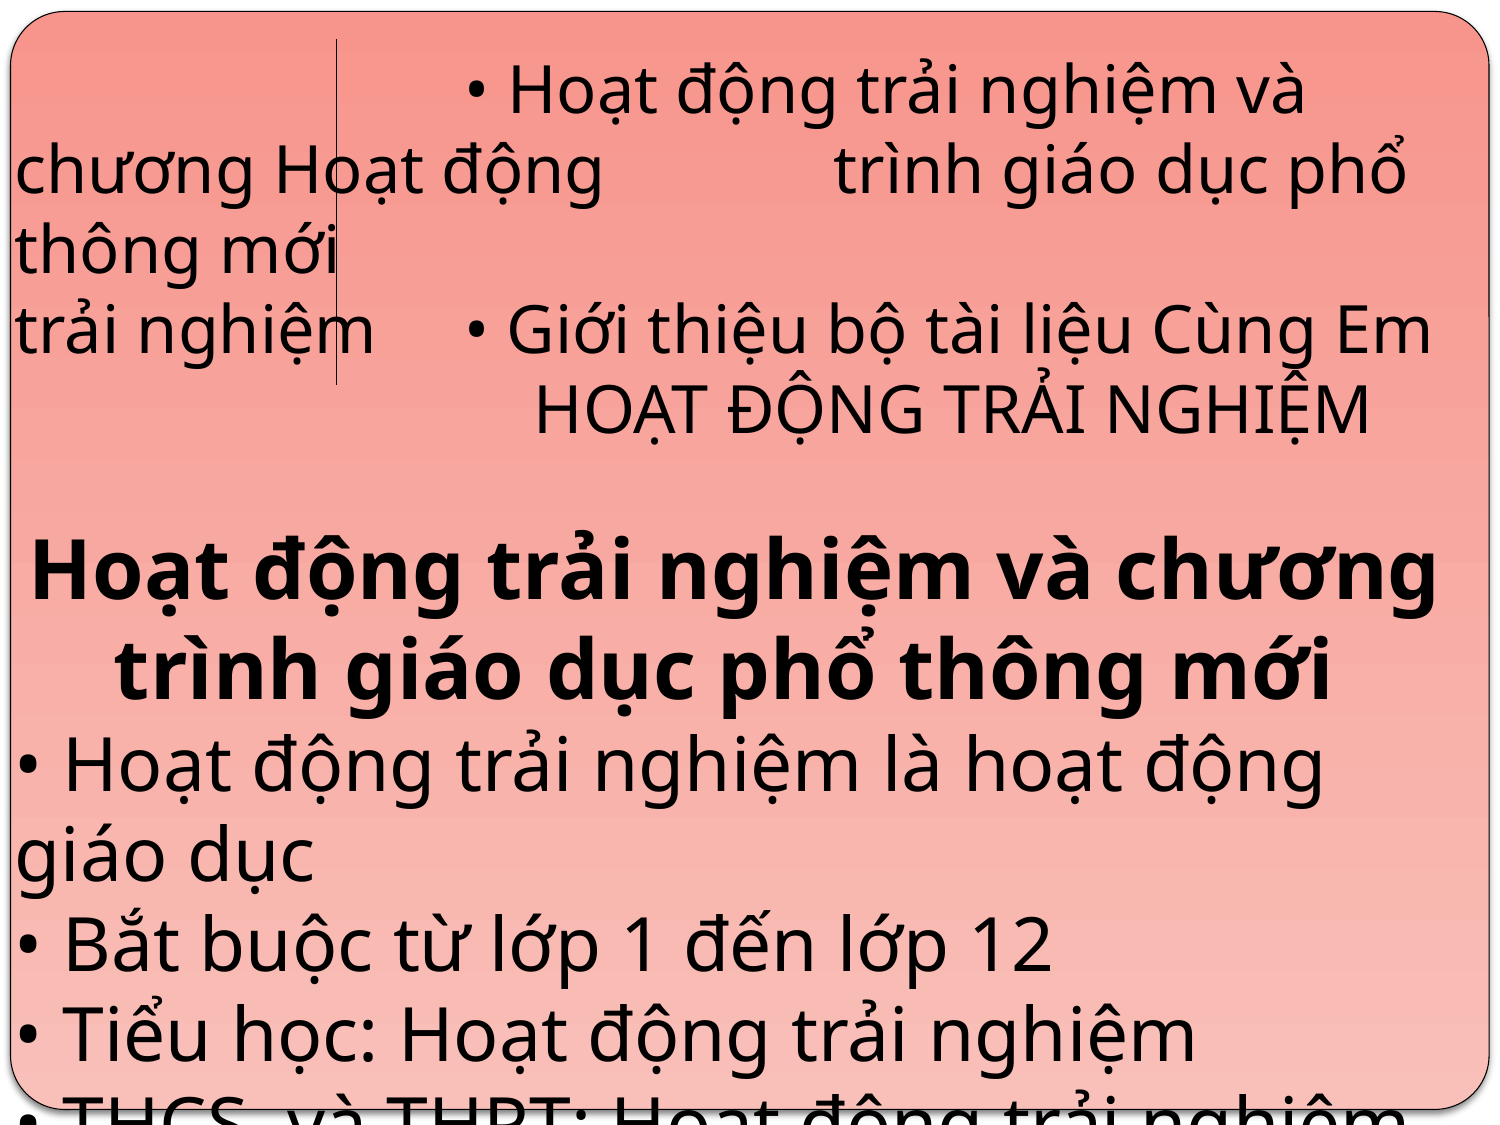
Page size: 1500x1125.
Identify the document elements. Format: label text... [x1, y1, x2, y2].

text_box • Hoạt động trải nghiệm và chương Hoạt động trình giáo dục phổ thông mới trải nghiệm • Giới thiệu bộ tài liệu Cùng Em HOẠT ĐỘNG TRẢI NGHIỆM Hoạt động trải nghiệm và chương trình giáo dục phổ thông mới • Hoạt động trải nghiệm là hoạt động giáo dục • Bắt buộc từ lớp 1 đến lớp 12 • Tiểu học: Hoạt động trải nghiệm • THCS và THPT: Hoạt động trải nghiệm, hướng nghiệp. [0, 39, 1471, 1125]
